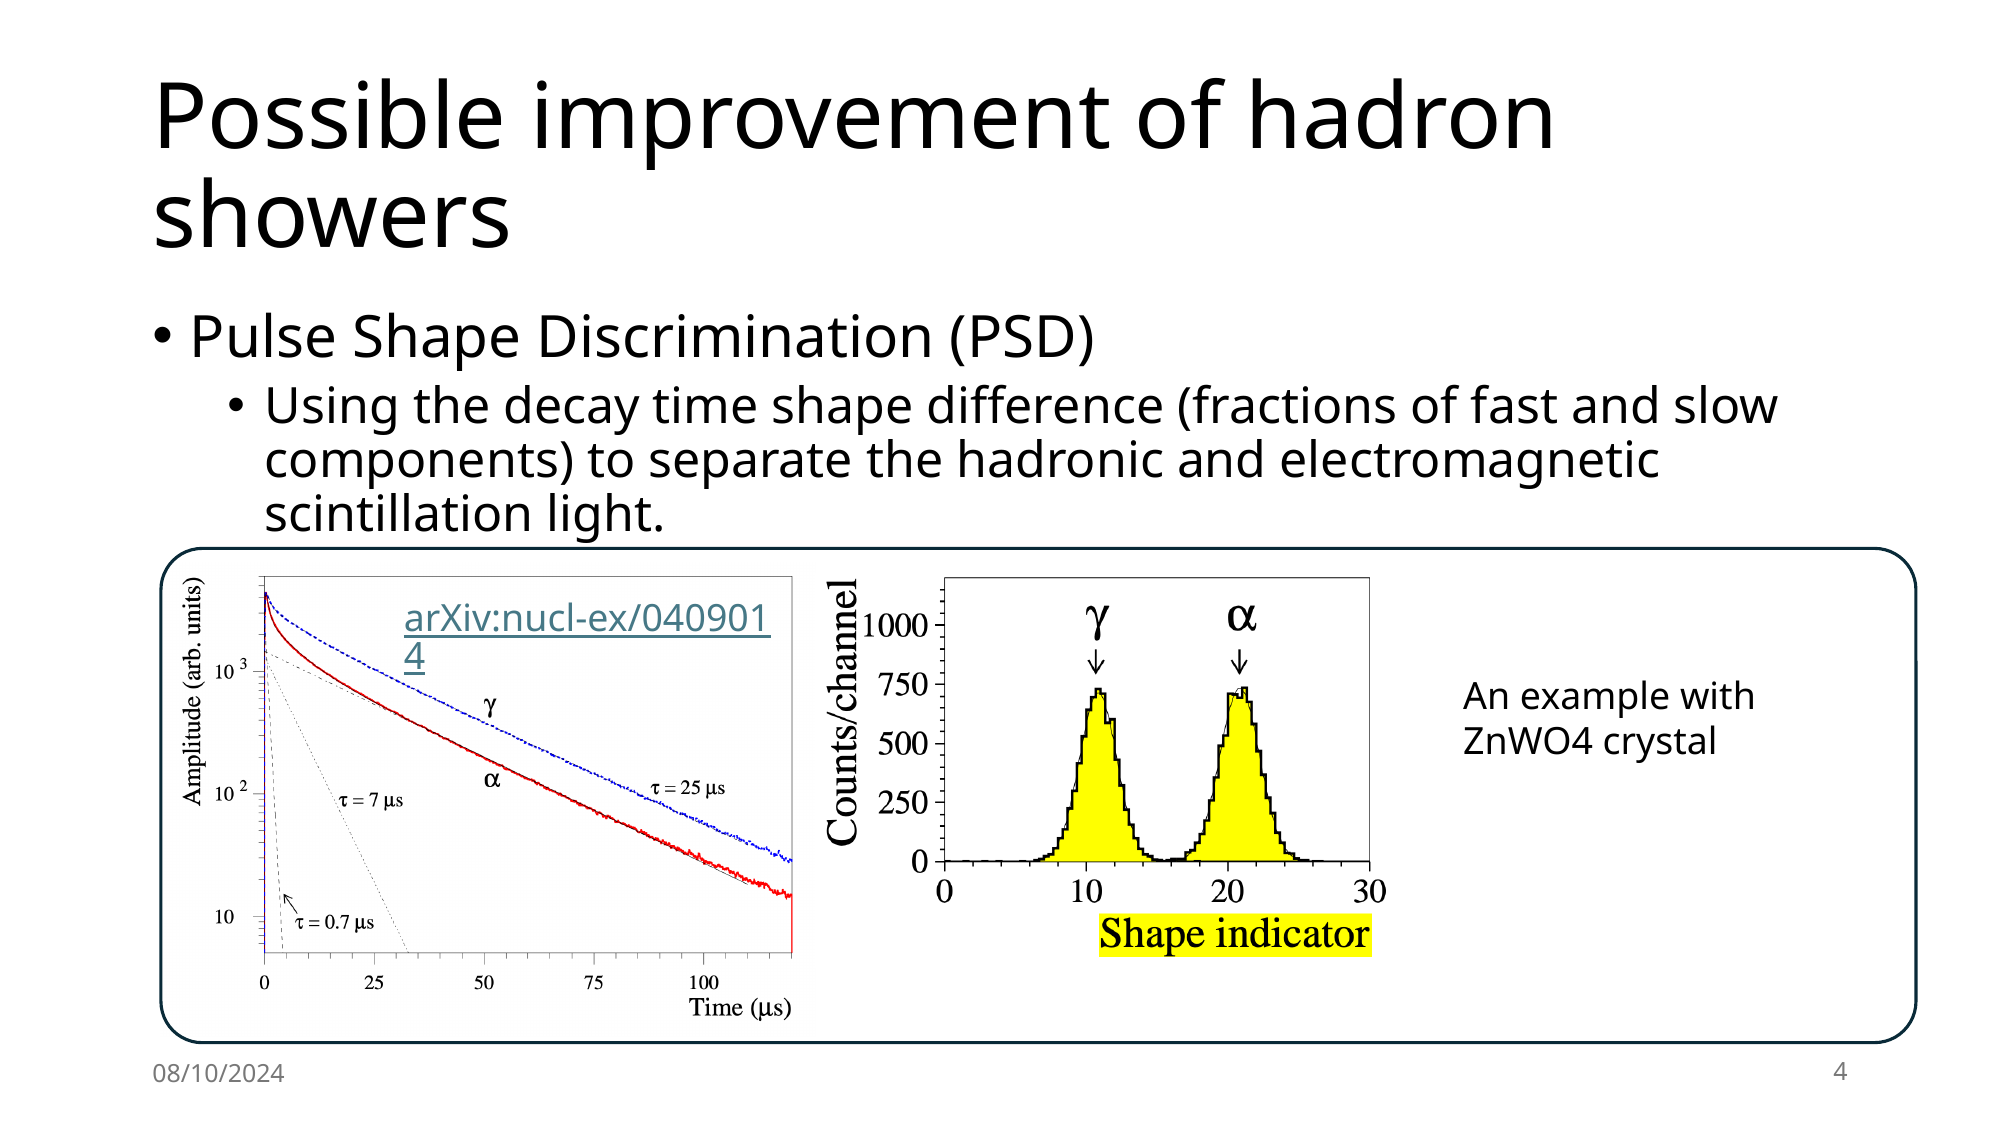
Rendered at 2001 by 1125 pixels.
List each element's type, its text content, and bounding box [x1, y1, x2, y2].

list Pulse Shape Discrimination (PSD) Using the decay time shape difference (fractions of fast and slow components) to separate the hadronic and electromagnetic scintillation light. [137, 299, 1863, 1014]
title Possible improvement of hadron showers [137, 59, 1863, 278]
picture [160, 561, 1401, 1037]
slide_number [137, 1042, 588, 1103]
slide_number 3 [1412, 1045, 1863, 1103]
text_box [170, 546, 1918, 1045]
